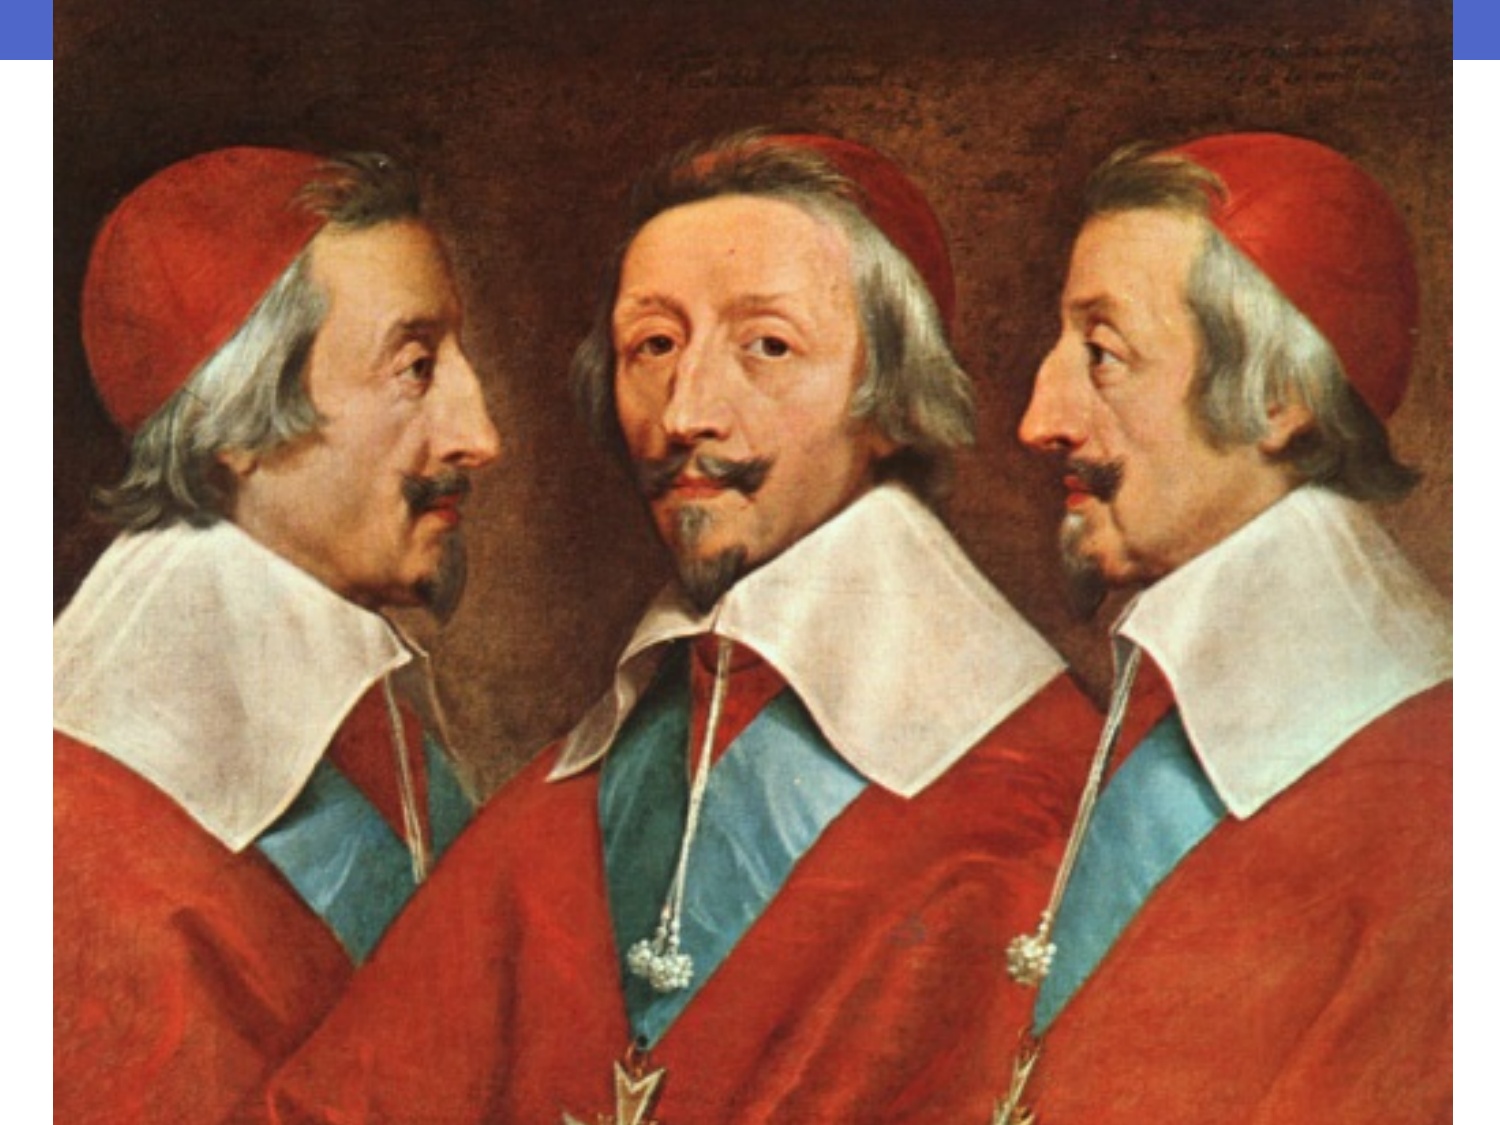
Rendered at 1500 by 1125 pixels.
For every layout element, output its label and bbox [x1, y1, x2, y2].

list [52, 0, 1453, 1125]
